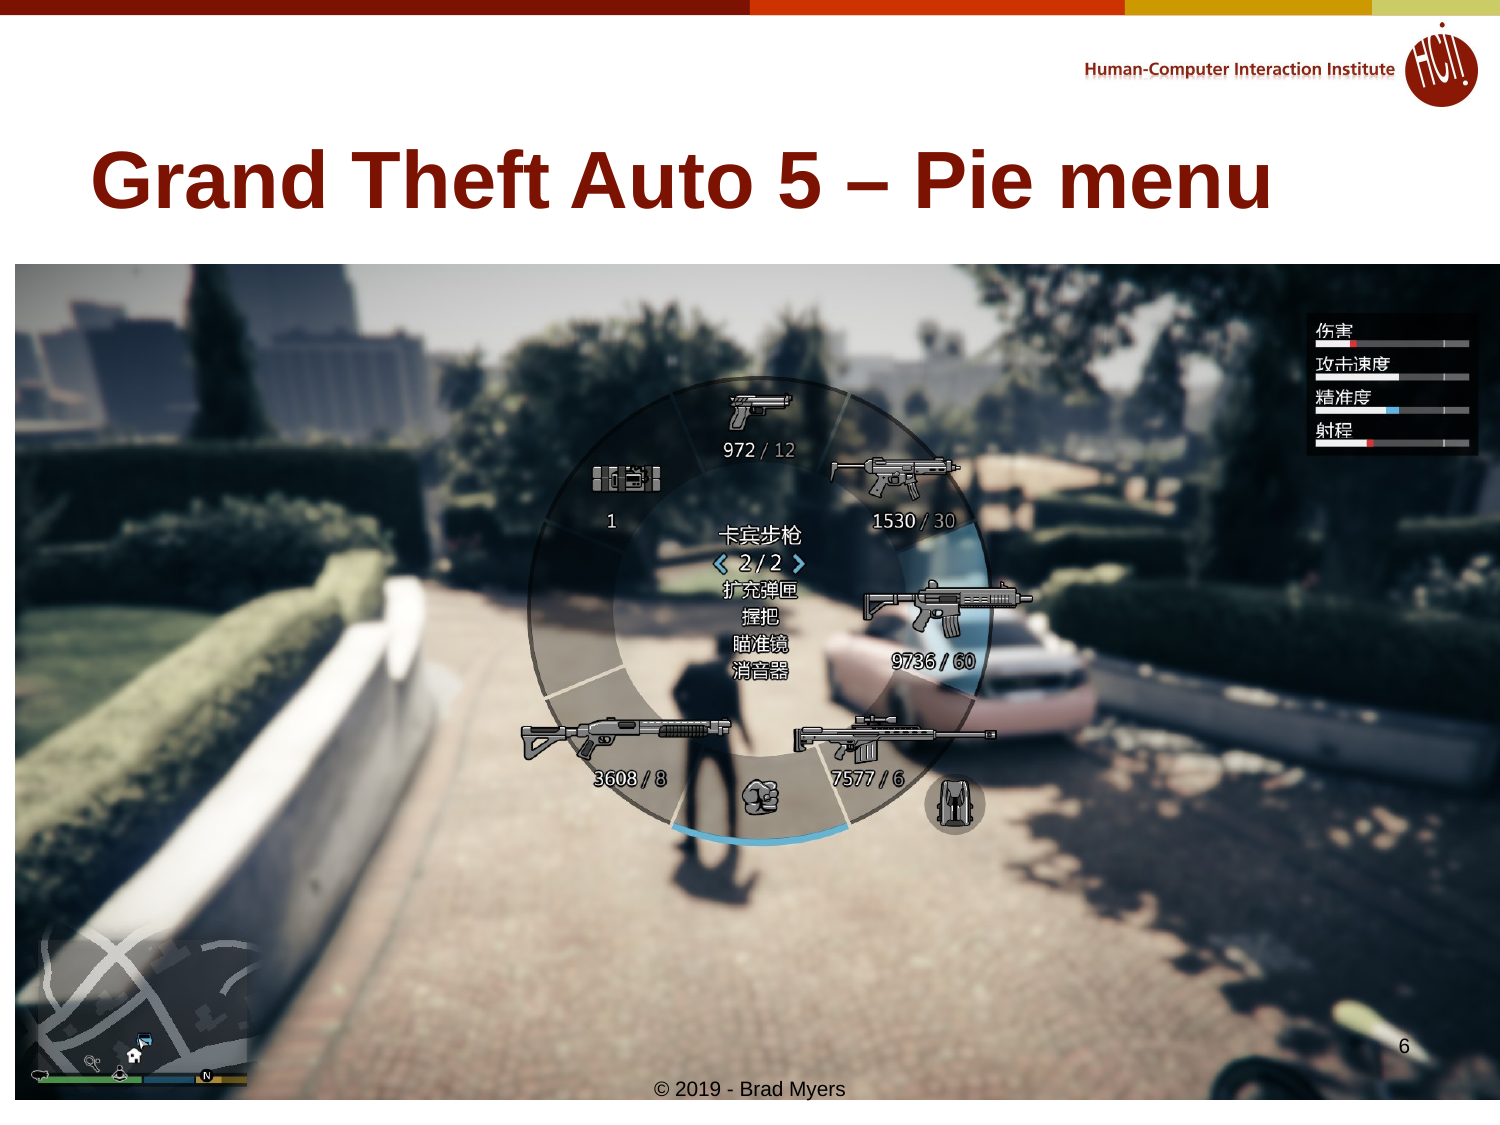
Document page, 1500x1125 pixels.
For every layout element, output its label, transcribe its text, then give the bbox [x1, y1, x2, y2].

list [15, 264, 1500, 1101]
title Grand Theft Auto 5 – Pie menu [74, 19, 1313, 233]
picture [1313, 22, 1478, 107]
